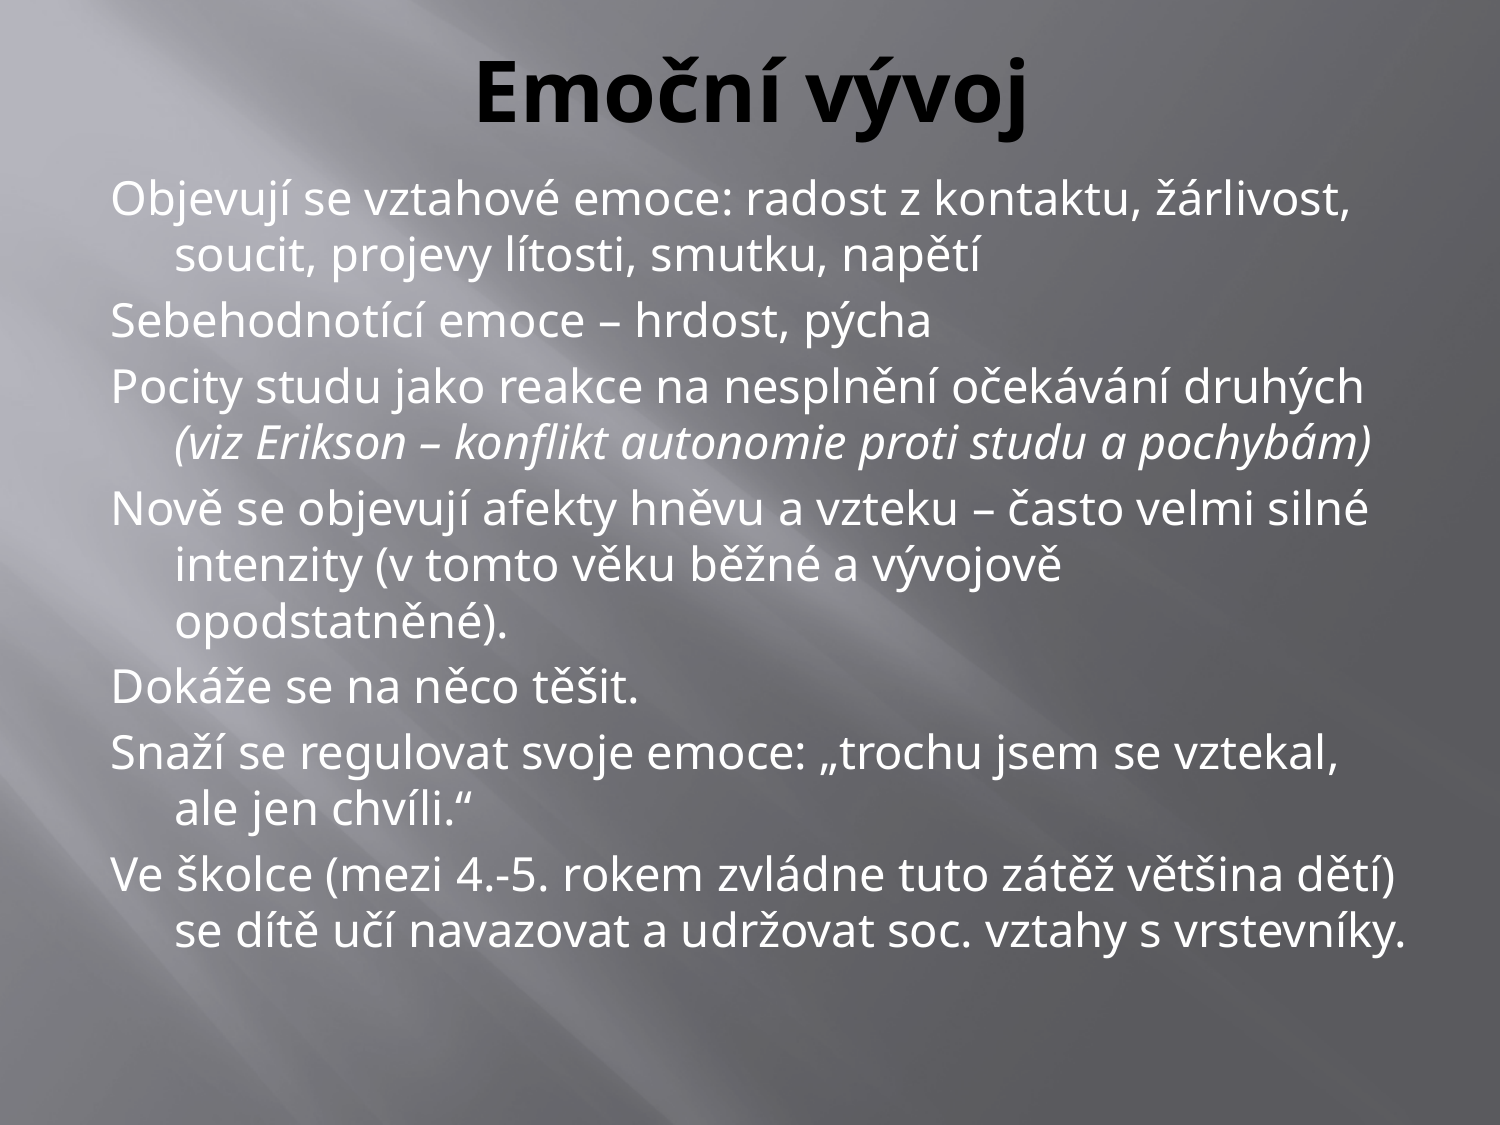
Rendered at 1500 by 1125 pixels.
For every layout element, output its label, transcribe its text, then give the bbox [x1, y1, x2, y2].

title Emoční vývoj [76, 19, 1427, 159]
list Objevují se vztahové emoce: radost z kontaktu, žárlivost, soucit, projevy lítosti, smutku, napětí Sebehodnotící emoce – hrdost, pýcha Pocity studu jako reakce na nesplnění očekávání druhých (viz Erikson – konflikt autonomie proti studu a pochybám) Nově se objevují afekty hněvu a vzteku – často velmi silné intenzity (v tomto věku běžné a vývojově opodstatněné). Dokáže se na něco těšit. Snaží se regulovat svoje emoce: „trochu jsem se vztekal, ale jen chvíli.“ Ve školce (mezi 4.-5. rokem zvládne tuto zátěž většina dětí) se dítě učí navazovat a udržovat soc. vztahy s vrstevníky. [75, 160, 1425, 1035]
